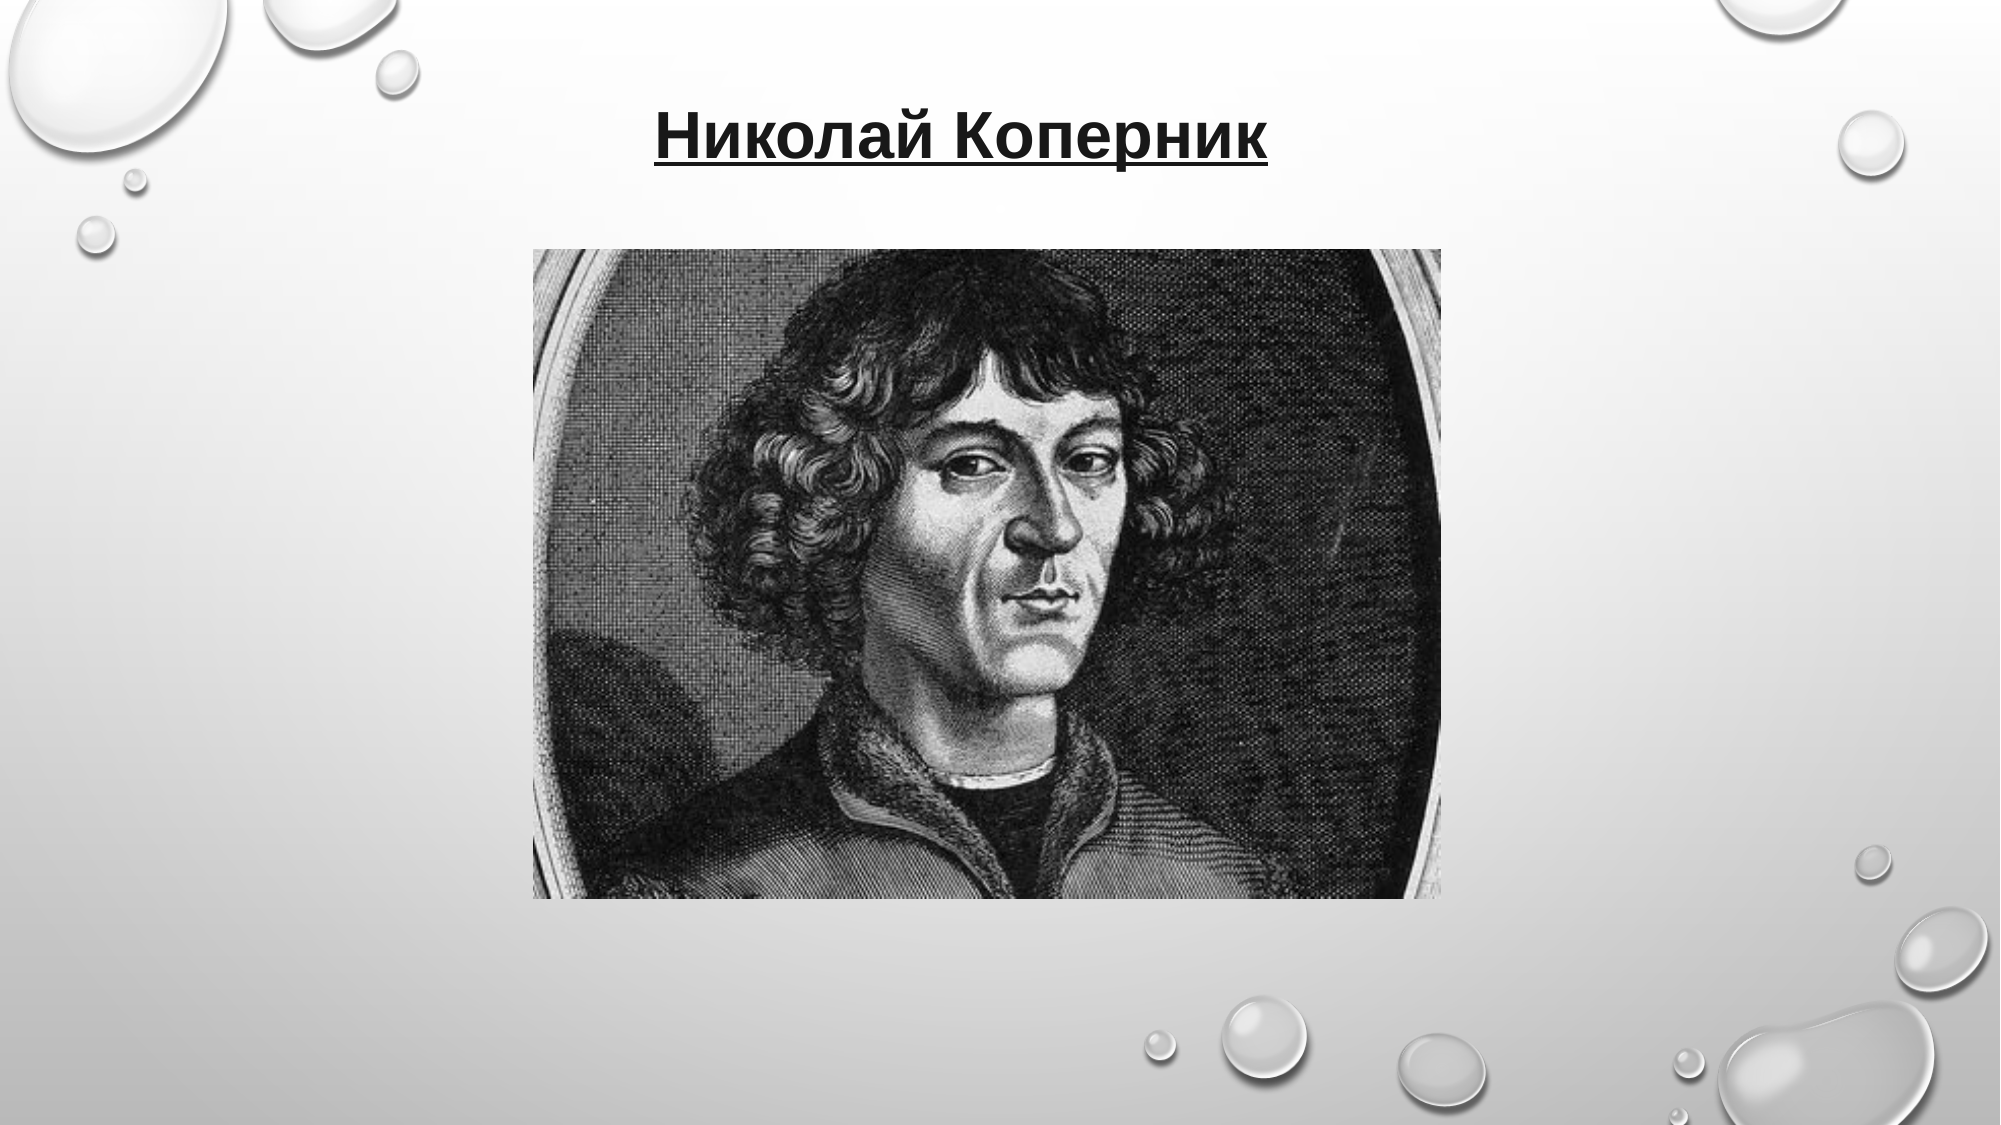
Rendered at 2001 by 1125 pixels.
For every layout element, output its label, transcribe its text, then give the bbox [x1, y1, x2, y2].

text_box Николай Коперник [639, 84, 1284, 179]
picture [0, 0, 2000, 1125]
